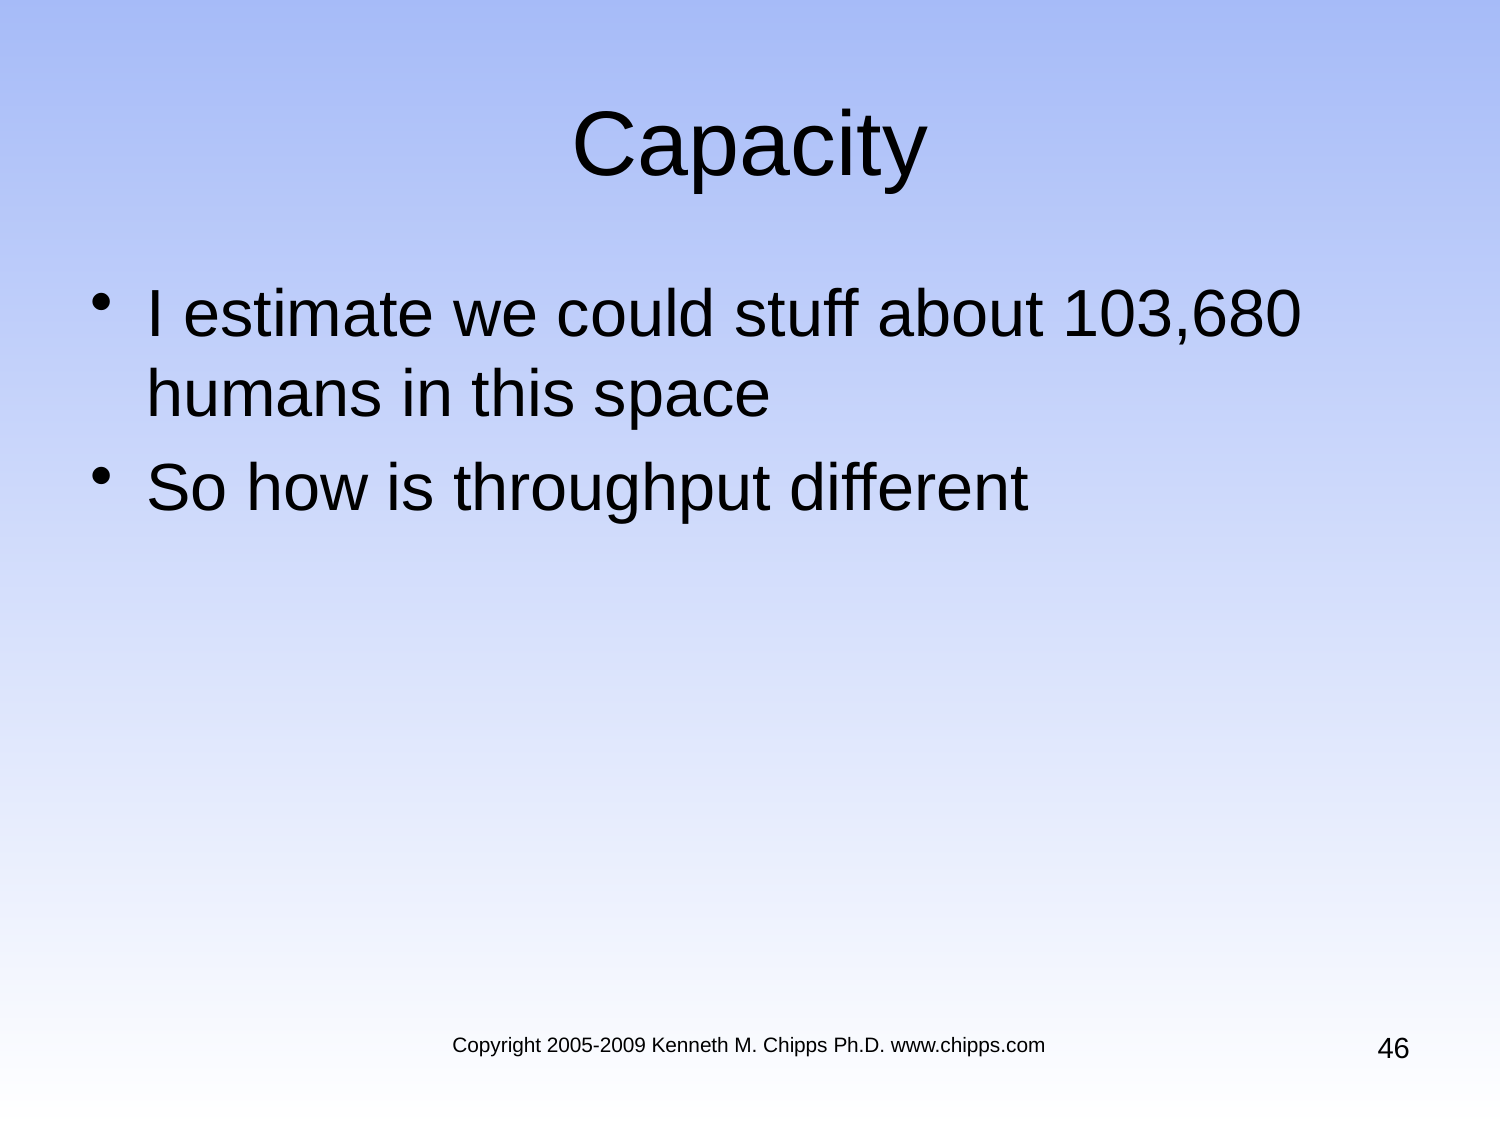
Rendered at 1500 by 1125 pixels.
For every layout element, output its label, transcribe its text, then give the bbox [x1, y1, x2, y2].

list I estimate we could stuff about 103,680 humans in this space So how is throughput different [75, 262, 1425, 1005]
title Capacity [75, 45, 1425, 233]
slide_number 46 [1074, 1021, 1426, 1101]
footer Copyright 2005-2009 Kenneth M. Chipps Ph.D. www.chipps.com [432, 1024, 1066, 1103]
